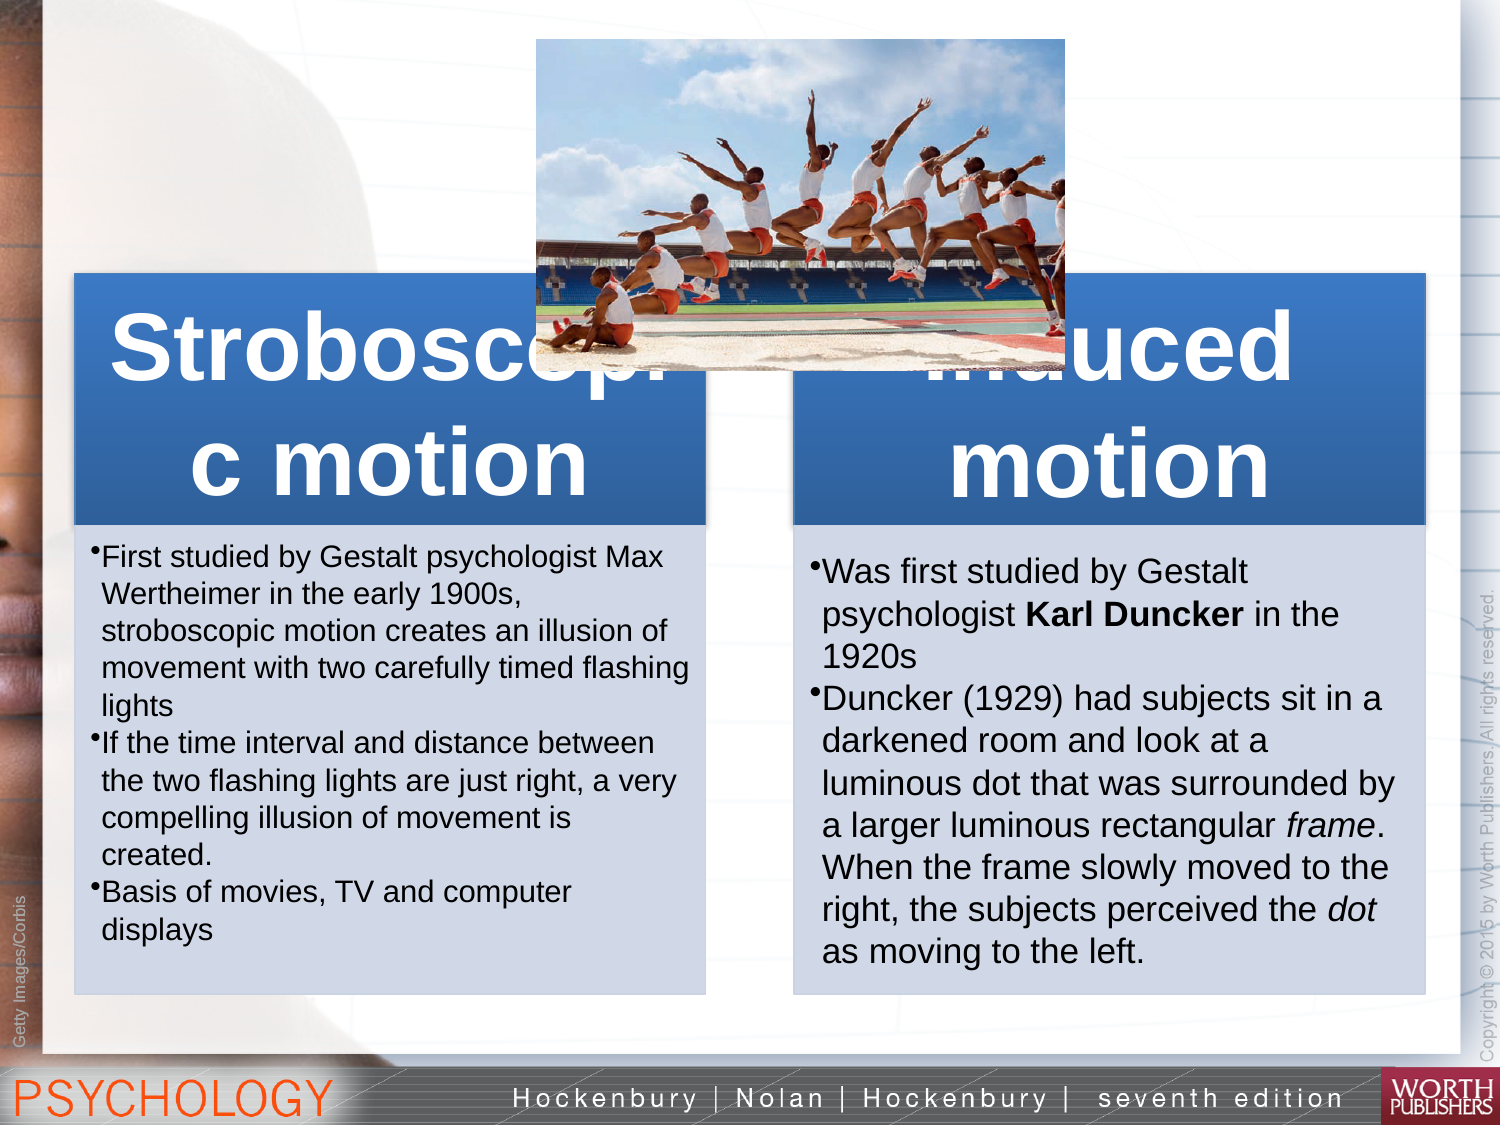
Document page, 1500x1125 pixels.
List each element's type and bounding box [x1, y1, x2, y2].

picture [0, 0, 1500, 1125]
list [74, 262, 1426, 1006]
